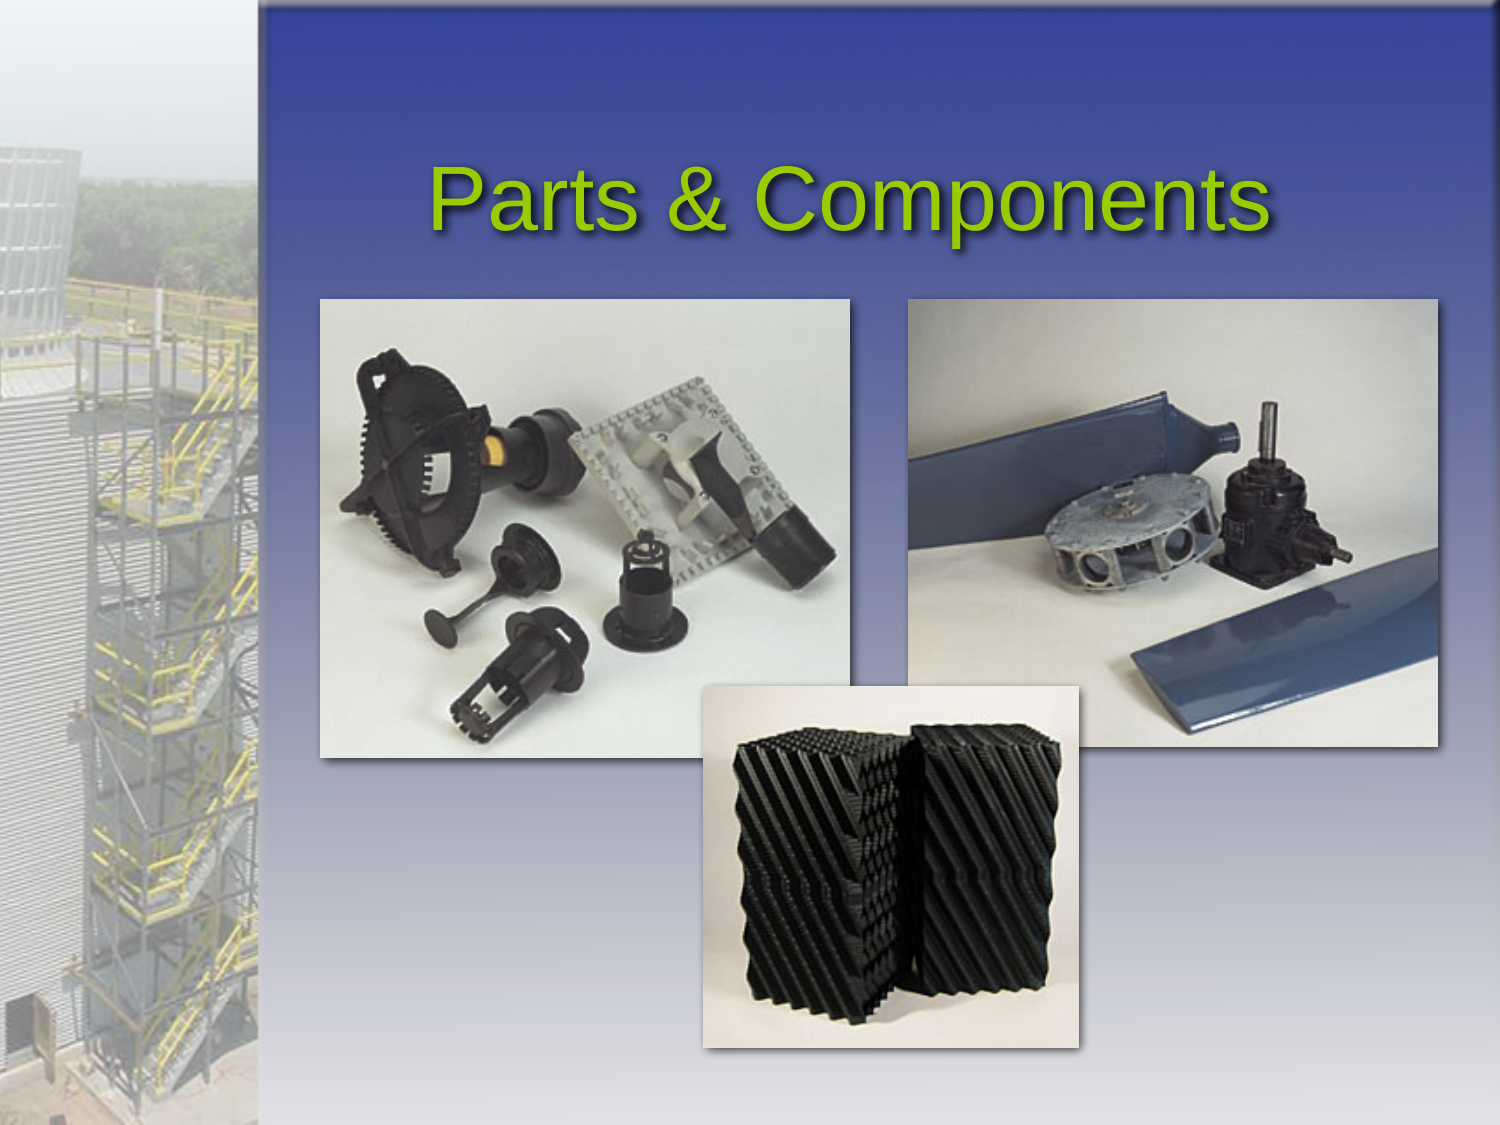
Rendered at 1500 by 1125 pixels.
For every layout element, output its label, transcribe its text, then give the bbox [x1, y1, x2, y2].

title Parts & Components [312, 99, 1388, 288]
picture [0, 0, 1500, 1125]
